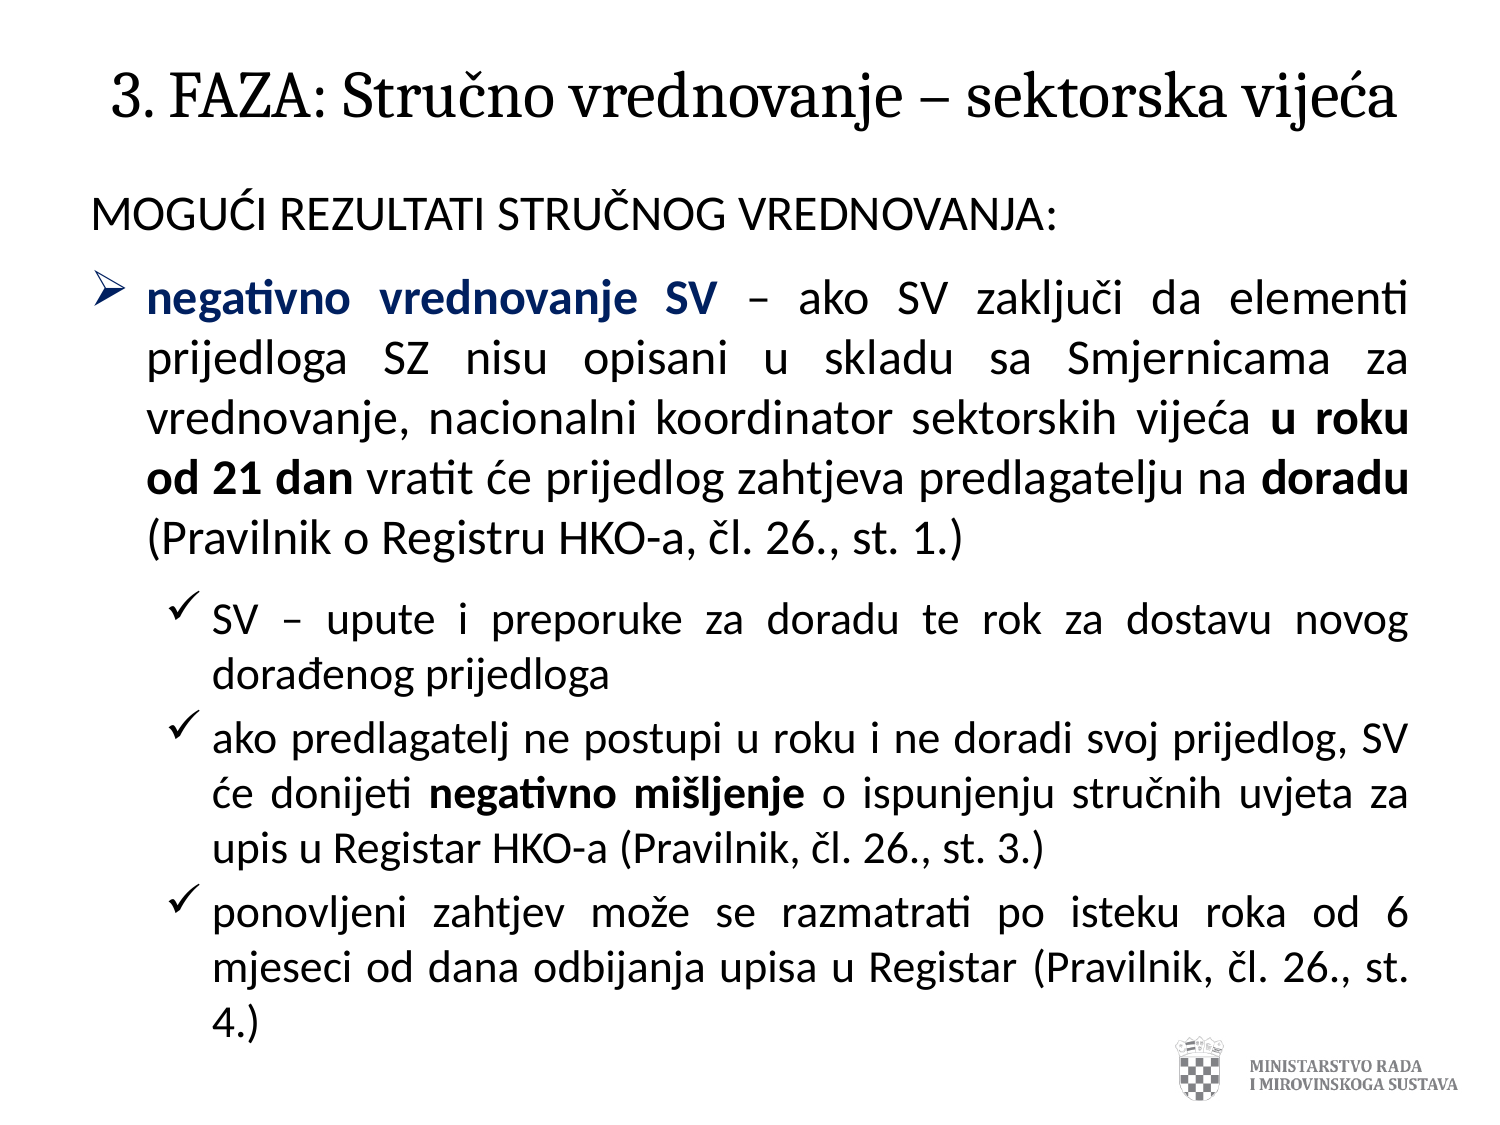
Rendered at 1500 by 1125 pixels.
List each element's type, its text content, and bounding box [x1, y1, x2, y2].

picture [1174, 1035, 1477, 1101]
list mogući rezultati stručnog vrednovanja: negativno vrednovanje SV – ako SV zaključi da elementi prijedloga SZ nisu opisani u skladu sa Smjernicama za vrednovanje, nacionalni koordinator sektorskih vijeća u roku od 21 dan vratit će prijedlog zahtjeva predlagatelju na doradu (Pravilnik o Registru HKO-a, čl. 26., st. 1.) SV – upute i preporuke za doradu te rok za dostavu novog dorađenog prijedloga ako predlagatelj ne postupi u roku i ne doradi svoj prijedlog, SV će donijeti negativno mišljenje o ispunjenju stručnih uvjeta za upis u Registar HKO-a (Pravilnik, čl. 26., st. 3.) ponovljeni zahtjev može se razmatrati po isteku roka od 6 mjeseci od dana odbijanja upisa u Registar (Pravilnik, čl. 26., st. 4.) [75, 172, 1425, 1083]
title 3. FAZA: Stručno vrednovanje – sektorska vijeća [53, 45, 1459, 138]
